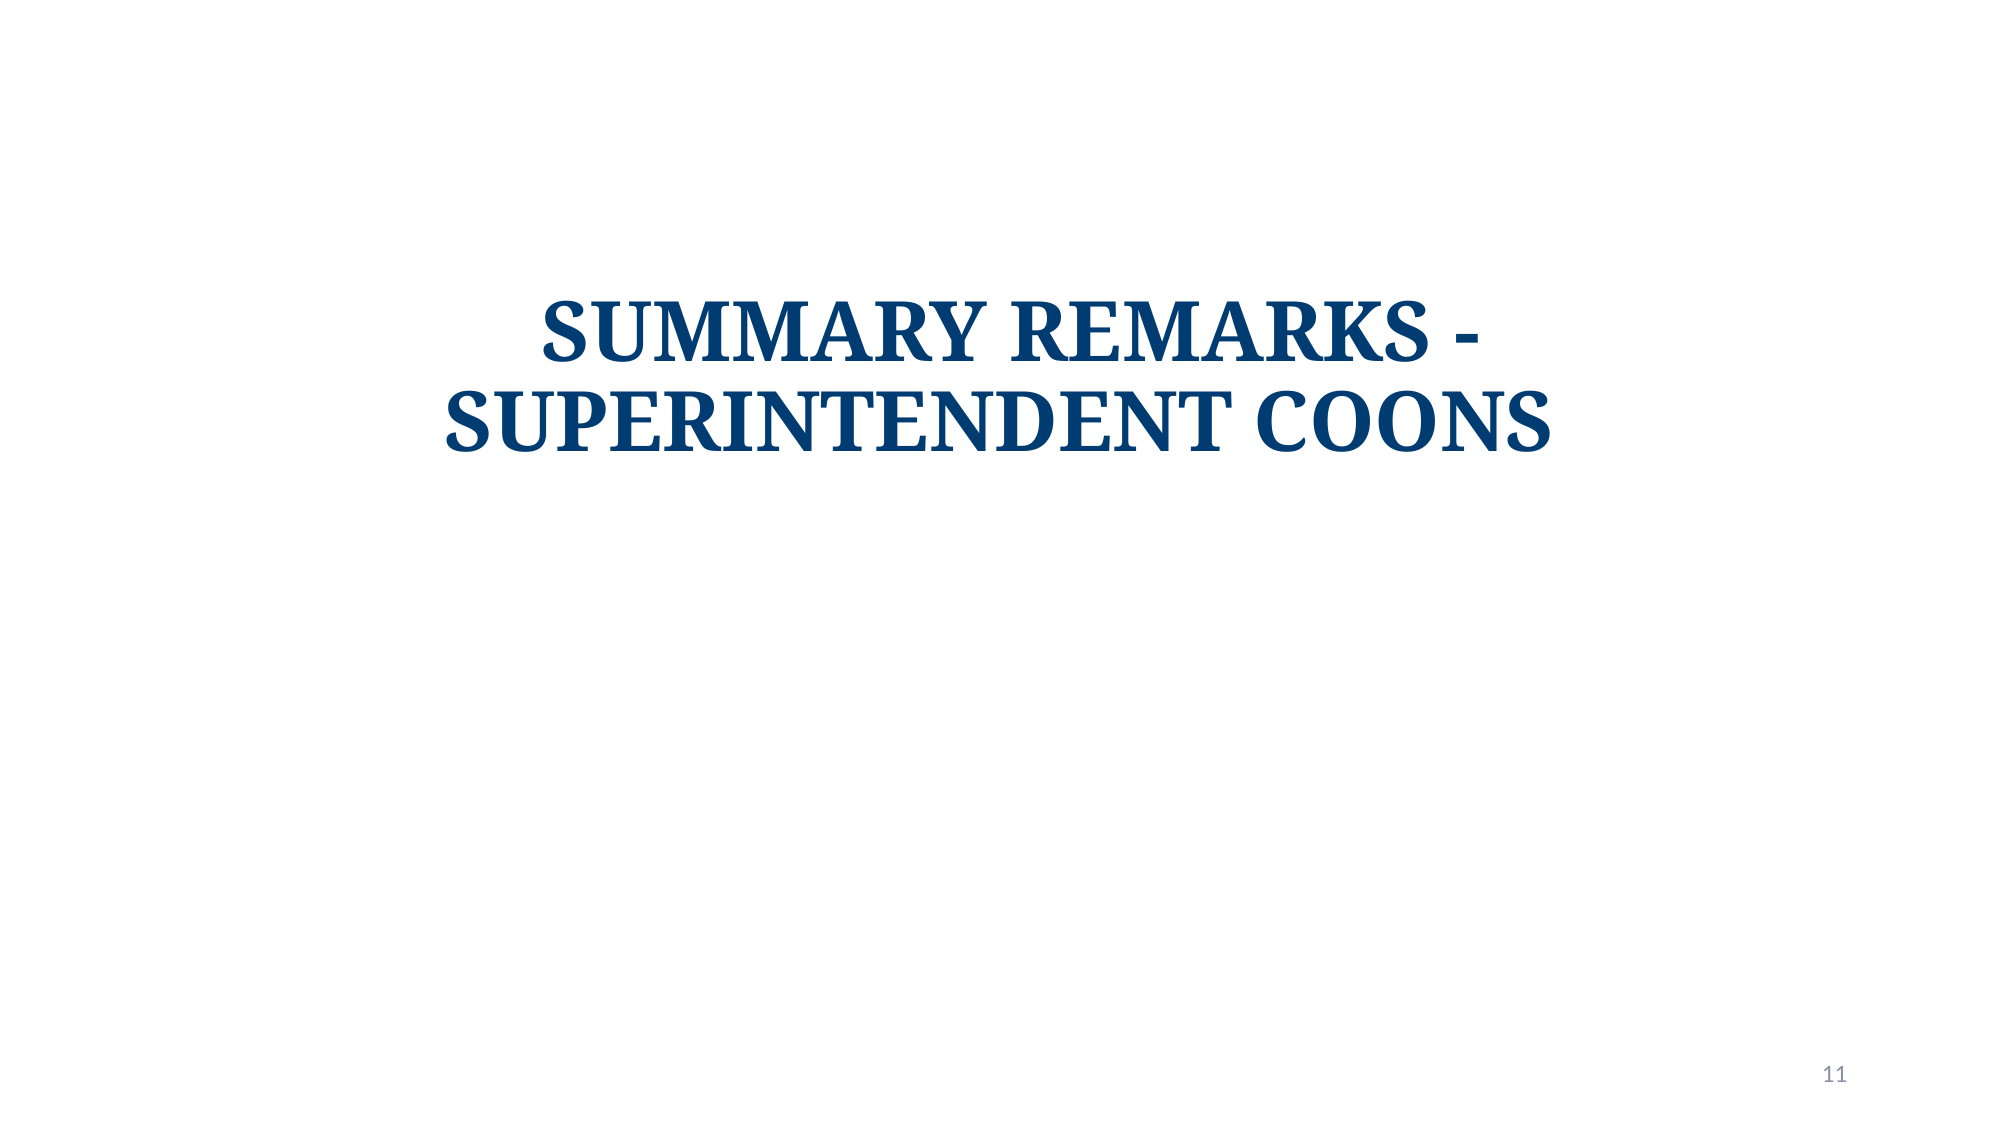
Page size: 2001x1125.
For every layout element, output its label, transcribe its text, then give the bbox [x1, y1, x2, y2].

title Summary Remarks - Superintendent Coons [137, 185, 1863, 578]
slide_number 11 [1412, 1042, 1863, 1103]
